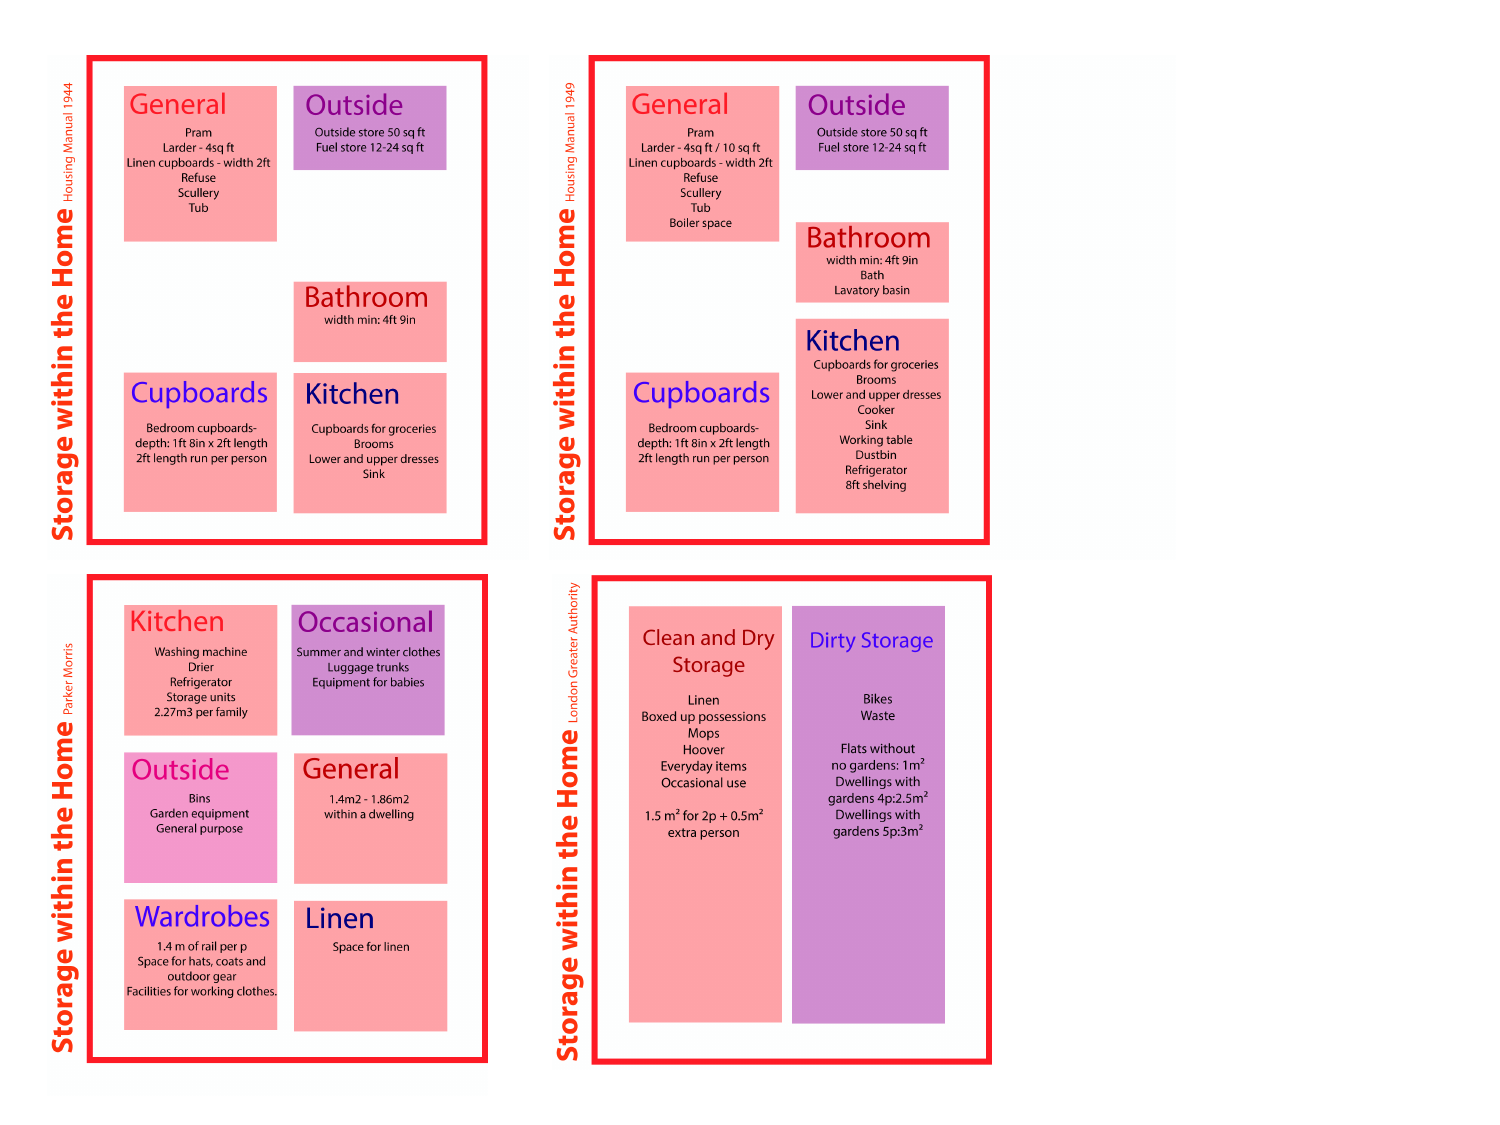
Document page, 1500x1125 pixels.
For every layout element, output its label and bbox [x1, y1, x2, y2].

picture [552, 573, 992, 1070]
picture [47, 573, 488, 1096]
picture [47, 55, 1176, 560]
